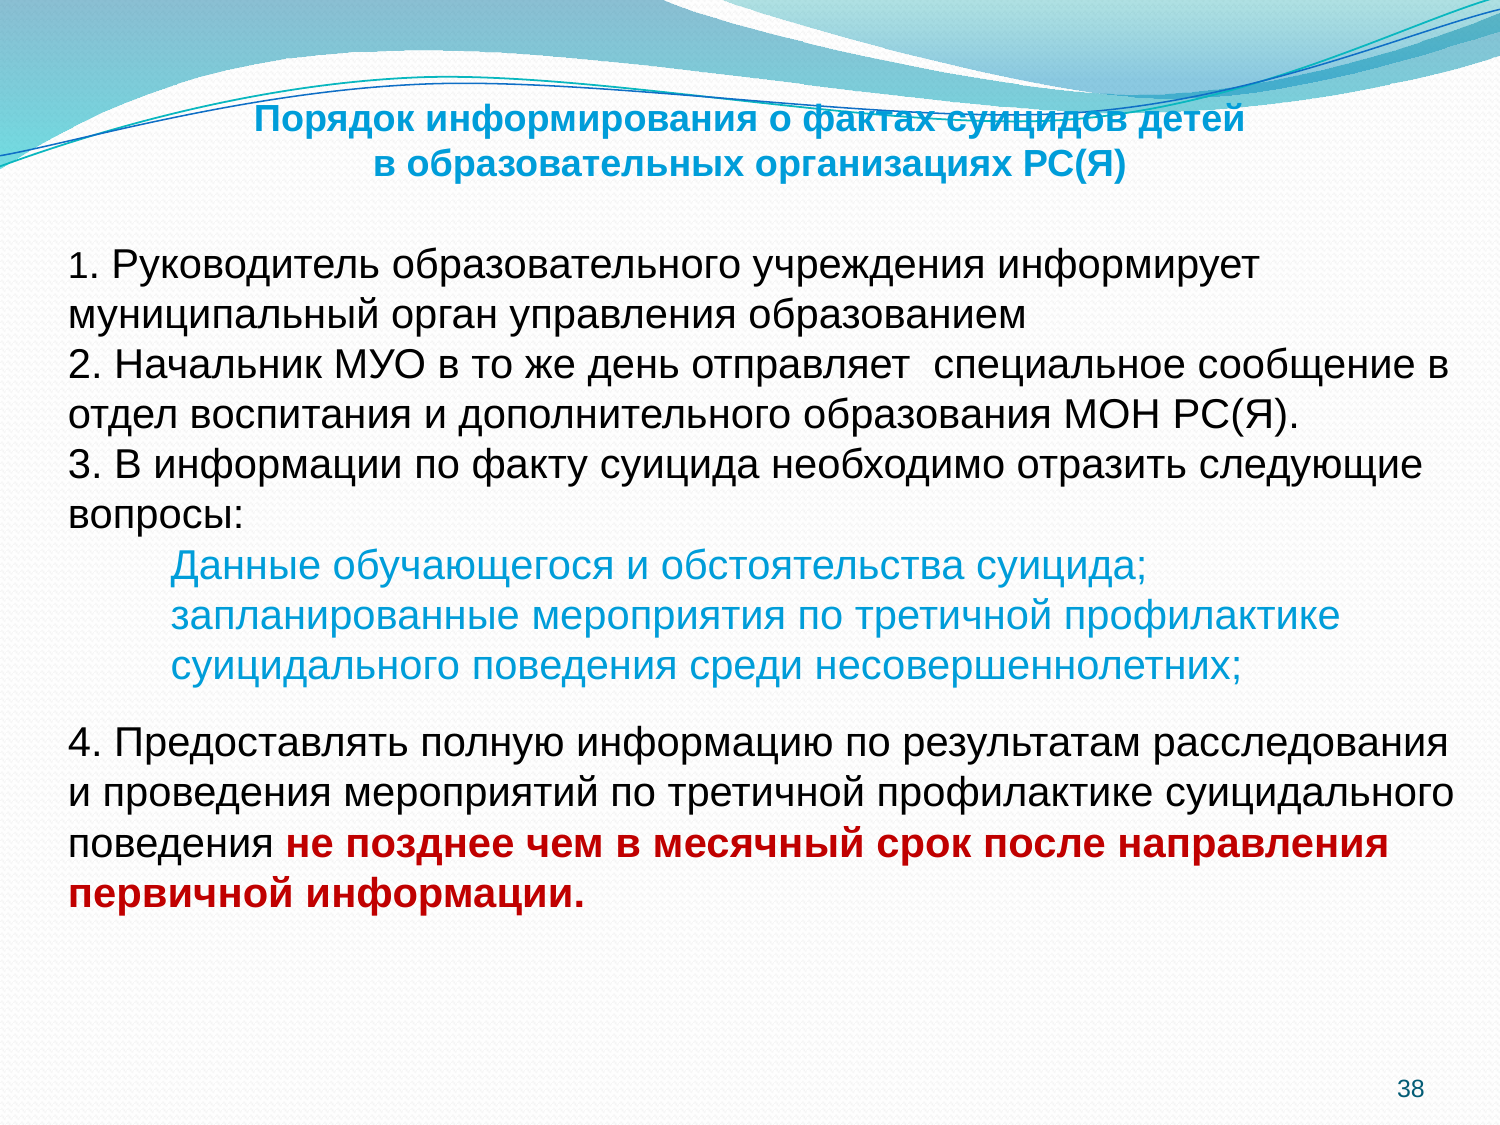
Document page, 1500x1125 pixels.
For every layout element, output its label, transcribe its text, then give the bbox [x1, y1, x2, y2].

title Порядок информирования о фактах суицидов детей в образовательных организациях РС(Я) [75, 45, 1425, 184]
slide_number 38 [1299, 1042, 1425, 1103]
list 1. Руководитель образовательного учреждения информирует муниципальный орган управления образованием 2. Начальник МУО в то же день отправляет специальное сообщение в отдел воспитания и дополнительного образования МОН РС(Я). 3. В информации по факту суицида необходимо отразить следующие вопросы: Данные обучающегося и обстоятельства суицида; запланированные мероприятия по третичной профилактике суицидального поведения среди несовершеннолетних; 4. Предоставлять полную информацию по результатам расследования и проведения мероприятий по третичной профилактике суицидального поведения не позднее чем в месячный срок после направления первичной информации. [53, 184, 1471, 1005]
